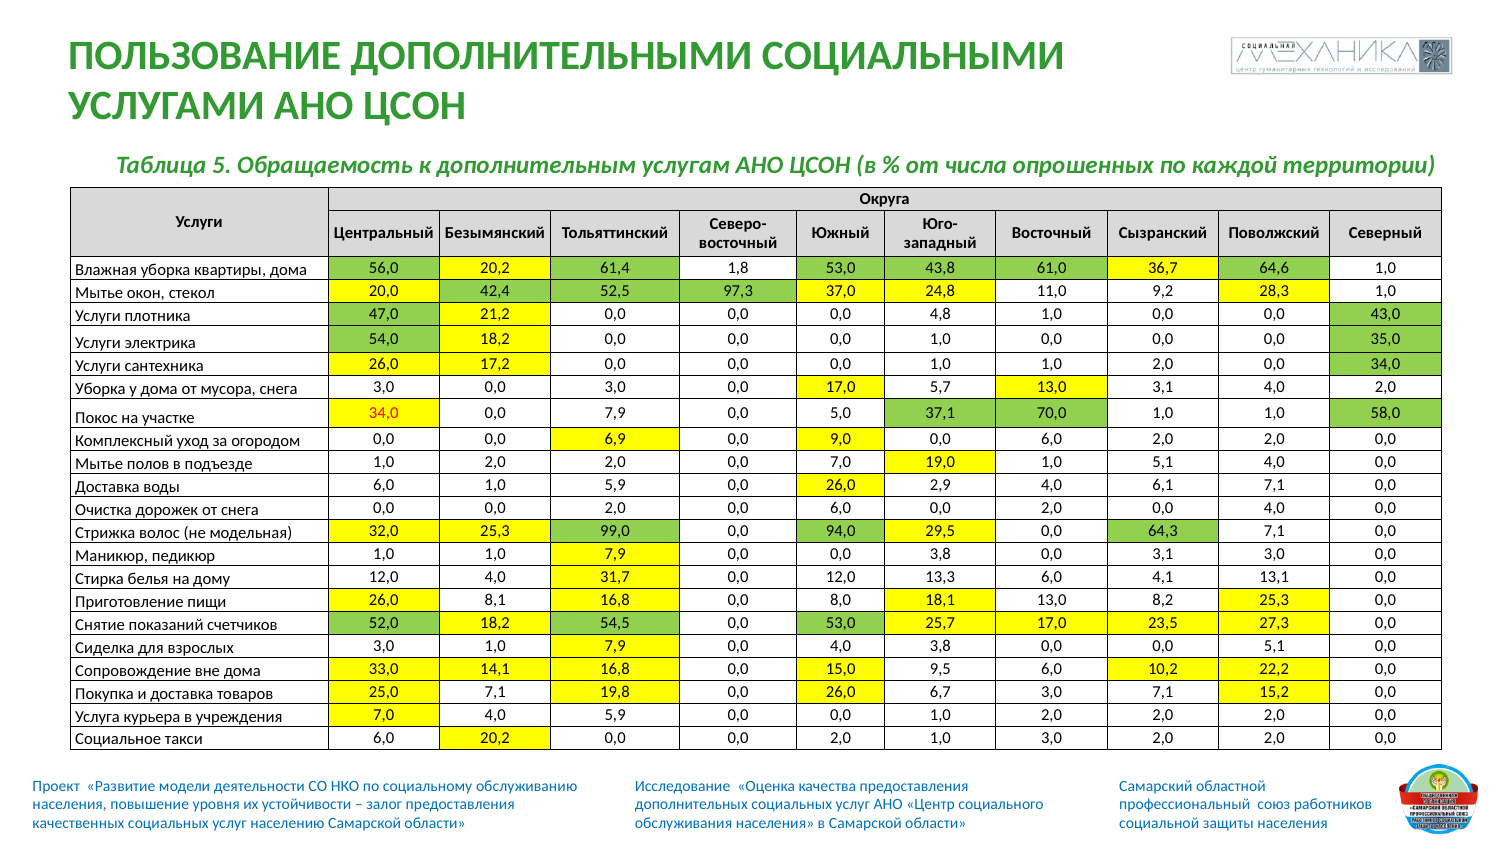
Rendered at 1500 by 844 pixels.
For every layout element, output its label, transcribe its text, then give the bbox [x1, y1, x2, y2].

table_cell 2,0 [1108, 704, 1218, 726]
table_cell 27,3 [1219, 612, 1329, 634]
table_cell 1,0 [1219, 399, 1329, 427]
table_cell 26,0 [329, 353, 439, 375]
table_cell 32,0 [329, 520, 439, 542]
table_cell 1,0 [440, 543, 550, 565]
table_cell 20,2 [440, 257, 550, 279]
table_cell 7,0 [329, 704, 439, 726]
table_cell 0,0 [680, 543, 796, 565]
table_cell Снятие показаний счетчиков [71, 612, 328, 634]
table_cell 17,2 [440, 353, 550, 375]
table_cell 1,0 [329, 451, 439, 473]
table_cell 17,0 [996, 612, 1107, 634]
table_cell 0,0 [1330, 497, 1441, 519]
table_cell 53,0 [797, 257, 884, 279]
table_cell 0,0 [1330, 543, 1441, 565]
table_cell 7,1 [1108, 681, 1218, 703]
table_cell 0,0 [680, 474, 796, 496]
table_cell 3,8 [885, 543, 995, 565]
table_cell 1,0 [885, 353, 995, 375]
table_cell 0,0 [996, 520, 1107, 542]
table_cell 4,0 [1219, 497, 1329, 519]
table_cell 0,0 [1330, 727, 1441, 749]
table_cell 7,9 [551, 543, 679, 565]
table_header Услуги [71, 188, 328, 256]
table_cell 37,1 [885, 399, 995, 427]
table_cell 0,0 [680, 428, 796, 450]
table_cell 5,1 [1219, 635, 1329, 657]
table_cell 33,0 [329, 658, 439, 680]
table_cell 0,0 [551, 727, 679, 749]
table_cell 52,5 [551, 280, 679, 302]
table_cell 6,0 [329, 727, 439, 749]
table_cell 1,0 [329, 543, 439, 565]
table_cell 18,1 [885, 589, 995, 611]
table_cell Влажная уборка квартиры, дома [71, 257, 328, 279]
table_cell 0,0 [1219, 303, 1329, 325]
table_cell 22,2 [1219, 658, 1329, 680]
table_cell 1,0 [1330, 257, 1441, 279]
table_cell 20,0 [329, 280, 439, 302]
table_cell 8,2 [1108, 589, 1218, 611]
table_cell 20,2 [440, 727, 550, 749]
table_cell 0,0 [1330, 635, 1441, 657]
table_cell 53,0 [797, 612, 884, 634]
table_cell Безымянский [440, 211, 550, 256]
table_cell Услуги электрика [71, 326, 328, 352]
table_cell 0,0 [680, 376, 796, 398]
table_cell Социальное такси [71, 727, 328, 749]
table_cell Маникюр, педикюр [71, 543, 328, 565]
table_cell 7,0 [797, 451, 884, 473]
table_cell 99,0 [551, 520, 679, 542]
table_cell 6,0 [329, 474, 439, 496]
title ПОЛЬЗОВАНИЕ ДОПОЛНИТЕЛЬНЫМИ СОЦИАЛЬНЫМИ УСЛУГАМИ АНО ЦСОН [53, 20, 1329, 135]
table_cell 1,8 [680, 257, 796, 279]
table_cell 0,0 [797, 704, 884, 726]
table_cell 0,0 [797, 543, 884, 565]
table_cell 0,0 [797, 303, 884, 325]
table_cell Северный [1330, 211, 1441, 256]
table_cell 0,0 [329, 428, 439, 450]
table_cell 3,0 [1219, 543, 1329, 565]
table_cell 16,8 [551, 658, 679, 680]
table_cell 19,8 [551, 681, 679, 703]
table_cell 2,0 [551, 451, 679, 473]
table_cell 17,0 [797, 376, 884, 398]
table_cell Уборка у дома от мусора, снега [71, 376, 328, 398]
table_cell 4,0 [440, 566, 550, 588]
table_cell 0,0 [1330, 704, 1441, 726]
table_cell 54,5 [551, 612, 679, 634]
table_cell 7,9 [551, 399, 679, 427]
table_cell 0,0 [1219, 353, 1329, 375]
table_cell Приготовление пищи [71, 589, 328, 611]
table_cell 43,0 [1330, 303, 1441, 325]
table_cell 0,0 [1330, 658, 1441, 680]
table_cell 1,0 [885, 704, 995, 726]
table_cell 64,3 [1108, 520, 1218, 542]
table_cell 34,0 [1330, 353, 1441, 375]
table_cell 0,0 [1108, 326, 1218, 352]
table_cell 5,9 [551, 474, 679, 496]
table_cell 2,0 [1330, 376, 1441, 398]
table_cell 26,0 [797, 474, 884, 496]
table_cell 9,5 [885, 658, 995, 680]
table_cell 6,0 [996, 428, 1107, 450]
table_cell 47,0 [329, 303, 439, 325]
table_cell 4,0 [996, 474, 1107, 496]
table_cell 61,4 [551, 257, 679, 279]
table_cell 24,8 [885, 280, 995, 302]
table_cell 6,0 [797, 497, 884, 519]
table_cell 3,1 [1108, 376, 1218, 398]
table_cell 1,0 [885, 727, 995, 749]
table_cell 10,2 [1108, 658, 1218, 680]
table_cell 0,0 [1330, 681, 1441, 703]
table_cell Южный [797, 211, 884, 256]
table_cell 21,2 [440, 303, 550, 325]
table_cell 0,0 [1108, 635, 1218, 657]
table_cell 2,0 [1108, 428, 1218, 450]
table_cell 2,0 [996, 497, 1107, 519]
table_cell 3,0 [551, 376, 679, 398]
table_cell 25,7 [885, 612, 995, 634]
table_cell 0,0 [440, 428, 550, 450]
table_cell 1,0 [1108, 399, 1218, 427]
table_cell Тольяттинский [551, 211, 679, 256]
table_cell 15,2 [1219, 681, 1329, 703]
picture [1399, 764, 1479, 835]
table_cell Услуги плотника [71, 303, 328, 325]
table_cell 25,3 [1219, 589, 1329, 611]
table_cell 61,0 [996, 257, 1107, 279]
table_cell 5,0 [797, 399, 884, 427]
table_cell 0,0 [1330, 451, 1441, 473]
table_cell Сопровождение вне дома [71, 658, 328, 680]
table_cell 13,0 [996, 376, 1107, 398]
table_cell 28,3 [1219, 280, 1329, 302]
table_cell 0,0 [680, 353, 796, 375]
table_cell 0,0 [440, 497, 550, 519]
table_cell 7,1 [1219, 474, 1329, 496]
table_cell 5,7 [885, 376, 995, 398]
table_cell 42,4 [440, 280, 550, 302]
table_cell 2,0 [1108, 727, 1218, 749]
table_cell 4,8 [885, 303, 995, 325]
table_cell 7,9 [551, 635, 679, 657]
table_cell 5,1 [1108, 451, 1218, 473]
table_cell 0,0 [680, 589, 796, 611]
table_cell Северо-восточный [680, 211, 796, 256]
table_cell 16,8 [551, 589, 679, 611]
table_cell 35,0 [1330, 326, 1441, 352]
table_cell 0,0 [680, 399, 796, 427]
table_cell 0,0 [551, 303, 679, 325]
table_cell 18,2 [440, 612, 550, 634]
table_cell 3,8 [885, 635, 995, 657]
table_cell 3,0 [996, 681, 1107, 703]
table_cell 7,1 [1219, 520, 1329, 542]
table_cell 26,0 [329, 589, 439, 611]
table_cell 0,0 [996, 326, 1107, 352]
table_cell 34,0 [329, 399, 439, 427]
table_cell 0,0 [440, 399, 550, 427]
table_cell 0,0 [440, 376, 550, 398]
table_cell 2,0 [1108, 353, 1218, 375]
table_cell 2,0 [1219, 428, 1329, 450]
table_cell 13,3 [885, 566, 995, 588]
text_box Самарский областной профессиональный союз работников социальной защиты населения [1104, 767, 1396, 839]
table_cell 2,9 [885, 474, 995, 496]
table_cell 0,0 [680, 303, 796, 325]
table_cell 5,9 [551, 704, 679, 726]
table_cell 0,0 [680, 451, 796, 473]
table_header Округа [329, 188, 1441, 210]
table_cell 0,0 [680, 497, 796, 519]
table_cell Покупка и доставка товаров [71, 681, 328, 703]
table_cell 6,1 [1108, 474, 1218, 496]
table_cell 23,5 [1108, 612, 1218, 634]
table_cell Стирка белья на дому [71, 566, 328, 588]
table_cell 4,0 [1219, 376, 1329, 398]
table_cell 1,0 [440, 635, 550, 657]
table_cell 2,0 [1219, 727, 1329, 749]
table_cell 12,0 [329, 566, 439, 588]
table_cell 2,0 [551, 497, 679, 519]
table_cell 31,7 [551, 566, 679, 588]
table_cell 3,0 [329, 376, 439, 398]
table_cell 0,0 [680, 727, 796, 749]
table_cell 0,0 [551, 326, 679, 352]
table_cell 29,5 [885, 520, 995, 542]
table_cell 9,2 [1108, 280, 1218, 302]
table_cell Центральный [329, 211, 439, 256]
table_cell 6,9 [551, 428, 679, 450]
table_cell 0,0 [680, 704, 796, 726]
table_cell 37,0 [797, 280, 884, 302]
table_cell 8,1 [440, 589, 550, 611]
table_cell 0,0 [680, 566, 796, 588]
table_cell 4,0 [1219, 451, 1329, 473]
table_cell 1,0 [996, 303, 1107, 325]
table_cell Покос на участке [71, 399, 328, 427]
table_cell 94,0 [797, 520, 884, 542]
table_cell 1,0 [440, 474, 550, 496]
table_cell 0,0 [680, 635, 796, 657]
table_cell Доставка воды [71, 474, 328, 496]
table_cell 1,0 [885, 326, 995, 352]
table_cell Мытье окон, стекол [71, 280, 328, 302]
table_cell 70,0 [996, 399, 1107, 427]
table_cell 3,0 [329, 635, 439, 657]
table_cell Услуга курьера в учреждения [71, 704, 328, 726]
table_cell Поволжский [1219, 211, 1329, 256]
table_cell 1,0 [1330, 280, 1441, 302]
table_cell 0,0 [1108, 497, 1218, 519]
table_cell 0,0 [996, 635, 1107, 657]
table_cell 2,0 [1219, 704, 1329, 726]
table_cell 54,0 [329, 326, 439, 352]
table_cell 0,0 [1330, 612, 1441, 634]
table_cell 0,0 [797, 353, 884, 375]
table_cell 0,0 [797, 326, 884, 352]
table_cell 2,0 [797, 727, 884, 749]
table_cell 0,0 [885, 428, 995, 450]
table_cell 0,0 [680, 612, 796, 634]
table_cell 12,0 [797, 566, 884, 588]
table_cell 0,0 [680, 326, 796, 352]
table_cell 18,2 [440, 326, 550, 352]
table_cell 0,0 [329, 497, 439, 519]
table_cell 26,0 [797, 681, 884, 703]
table_cell 0,0 [1330, 520, 1441, 542]
table_cell 4,0 [440, 704, 550, 726]
table_cell 0,0 [885, 497, 995, 519]
table_cell 0,0 [551, 353, 679, 375]
table_cell 0,0 [680, 658, 796, 680]
table_cell 1,0 [996, 353, 1107, 375]
table_cell 0,0 [1108, 303, 1218, 325]
text_box Исследование «Оценка качества предоставления дополнительных социальных услуг АНО «Центр социального обслуживания населения» в Самарской области» [620, 767, 1081, 839]
table_cell 58,0 [1330, 399, 1441, 427]
table_cell Сызранский [1108, 211, 1218, 256]
text_box Проект «Развитие модели деятельности СО НКО по социальному обслуживанию населения, повышение уровня их устойчивости – залог предоставления качественных социальных услуг населению Самарской области» [17, 767, 609, 839]
table_cell 3,1 [1108, 543, 1218, 565]
table_cell 11,0 [996, 280, 1107, 302]
picture [1230, 34, 1453, 75]
table_cell 0,0 [1330, 428, 1441, 450]
table_cell Очистка дорожек от снега [71, 497, 328, 519]
table_cell Юго-западный [885, 211, 995, 256]
table_cell 64,6 [1219, 257, 1329, 279]
table_cell 52,0 [329, 612, 439, 634]
table_cell 25,0 [329, 681, 439, 703]
table_cell 14,1 [440, 658, 550, 680]
table_cell 1,0 [996, 451, 1107, 473]
table_cell 25,3 [440, 520, 550, 542]
table_cell 43,8 [885, 257, 995, 279]
table_cell Стрижка волос (не модельная) [71, 520, 328, 542]
table_cell 0,0 [680, 520, 796, 542]
table_cell 0,0 [1330, 589, 1441, 611]
table_cell 56,0 [329, 257, 439, 279]
table_cell 15,0 [797, 658, 884, 680]
table_cell 97,3 [680, 280, 796, 302]
table_cell 4,0 [797, 635, 884, 657]
table_cell 6,0 [996, 566, 1107, 588]
table_cell 36,7 [1108, 257, 1218, 279]
table_cell 8,0 [797, 589, 884, 611]
table_cell 6,7 [885, 681, 995, 703]
table_cell 13,0 [996, 589, 1107, 611]
table_cell 3,0 [996, 727, 1107, 749]
table_cell 19,0 [885, 451, 995, 473]
table_cell 9,0 [797, 428, 884, 450]
table_cell 6,0 [996, 658, 1107, 680]
table_cell 0,0 [1330, 474, 1441, 496]
table_cell 2,0 [440, 451, 550, 473]
table_cell Комплексный уход за огородом [71, 428, 328, 450]
table_cell 2,0 [996, 704, 1107, 726]
table_cell 4,1 [1108, 566, 1218, 588]
table_cell Услуги сантехника [71, 353, 328, 375]
table_cell Сиделка для взрослых [71, 635, 328, 657]
table_cell Восточный [996, 211, 1107, 256]
table_cell Мытье полов в подъезде [71, 451, 328, 473]
text_box Таблица 5. Обращаемость к дополнительным услугам АНО ЦСОН (в % от числа опрошенных по каждой территории) [58, 140, 1453, 186]
table_cell 0,0 [1219, 326, 1329, 352]
table_cell 7,1 [440, 681, 550, 703]
table_cell 0,0 [680, 681, 796, 703]
table_cell 13,1 [1219, 566, 1329, 588]
table_cell 0,0 [996, 543, 1107, 565]
table_cell 0,0 [1330, 566, 1441, 588]
